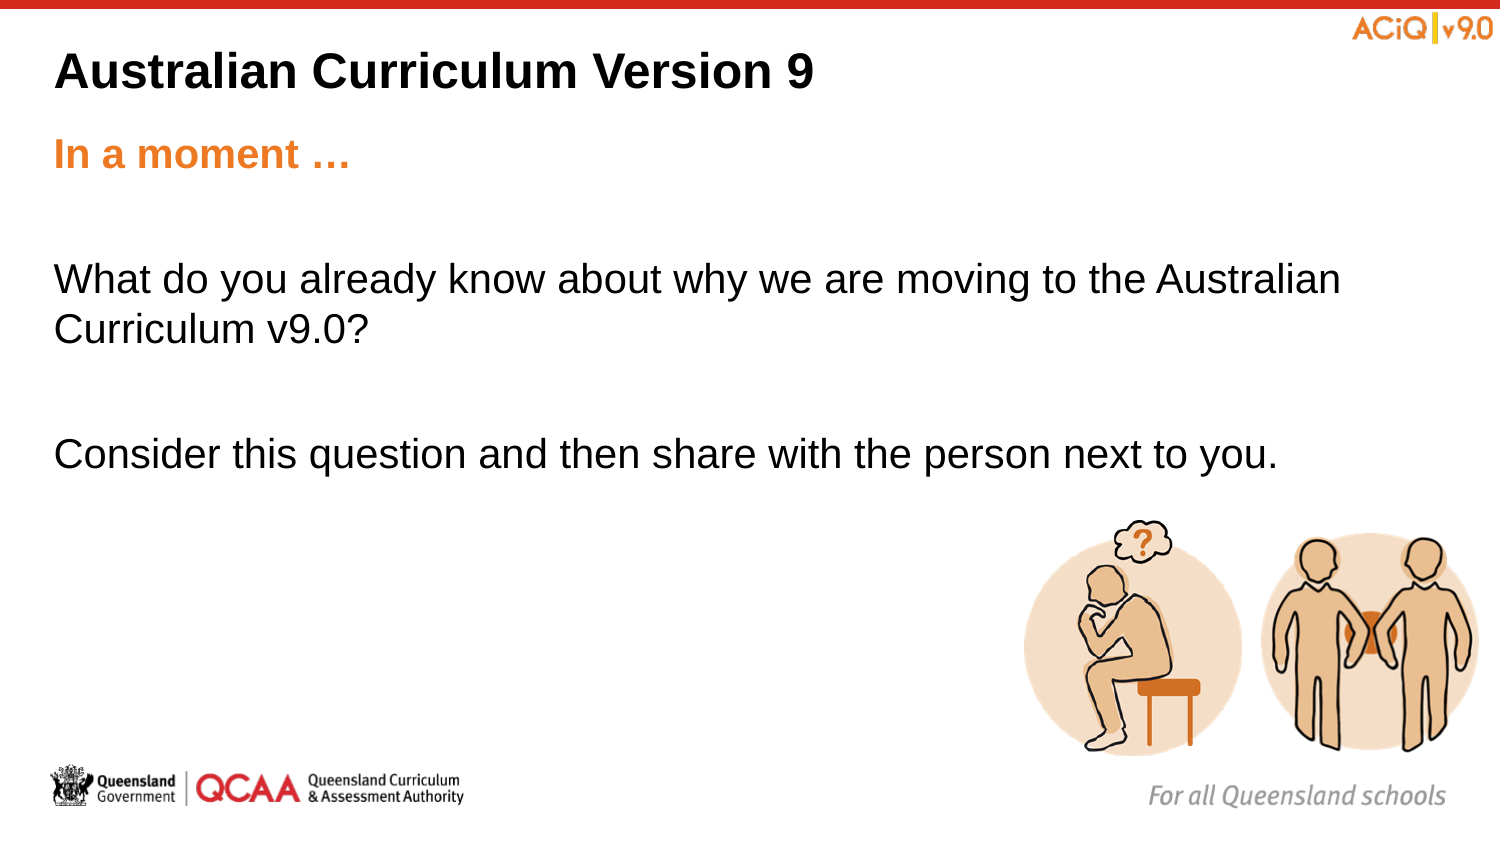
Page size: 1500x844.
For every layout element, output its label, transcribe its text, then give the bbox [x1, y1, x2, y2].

picture [50, 764, 464, 806]
picture [1351, 11, 1494, 45]
title Australian Curriculum Version 9 [53, 45, 1448, 105]
picture [1261, 533, 1479, 756]
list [1024, 521, 1242, 756]
list In a moment … What do you already know about why we are moving to the Australian Curriculum v9.0? Consider this question and then share with the person next to you. [53, 126, 1448, 735]
picture [1149, 784, 1446, 809]
